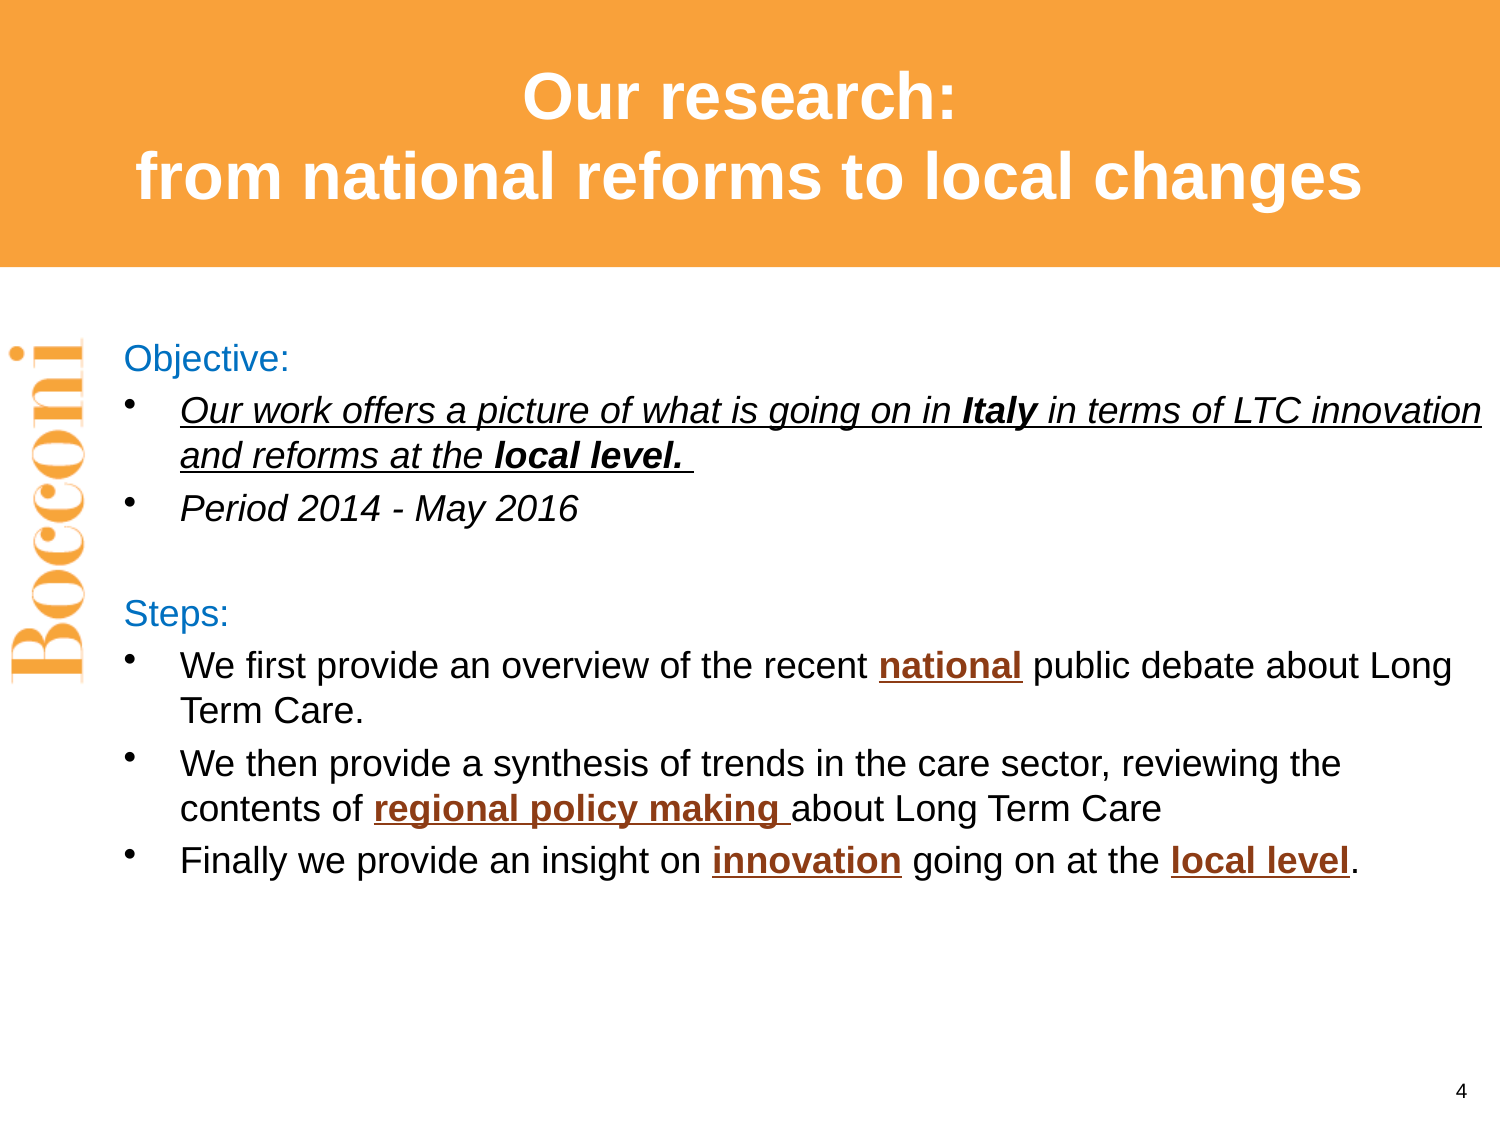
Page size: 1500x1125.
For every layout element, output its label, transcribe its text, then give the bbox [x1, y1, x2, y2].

picture [0, 326, 88, 693]
slide_number 4 [1266, 1070, 1483, 1106]
title Our research: from national reforms to local changes [75, 45, 1425, 233]
list Objective: Our work offers a picture of what is going on in Italy in terms of LTC innovation and reforms at the local level. Period 2014 - May 2016 Steps: We first provide an overview of the recent national public debate about Long Term Care. We then provide a synthesis of trends in the care sector, reviewing the contents of regional policy making about Long Term Care Finally we provide an insight on innovation going on at the local level. [108, 326, 1500, 1118]
